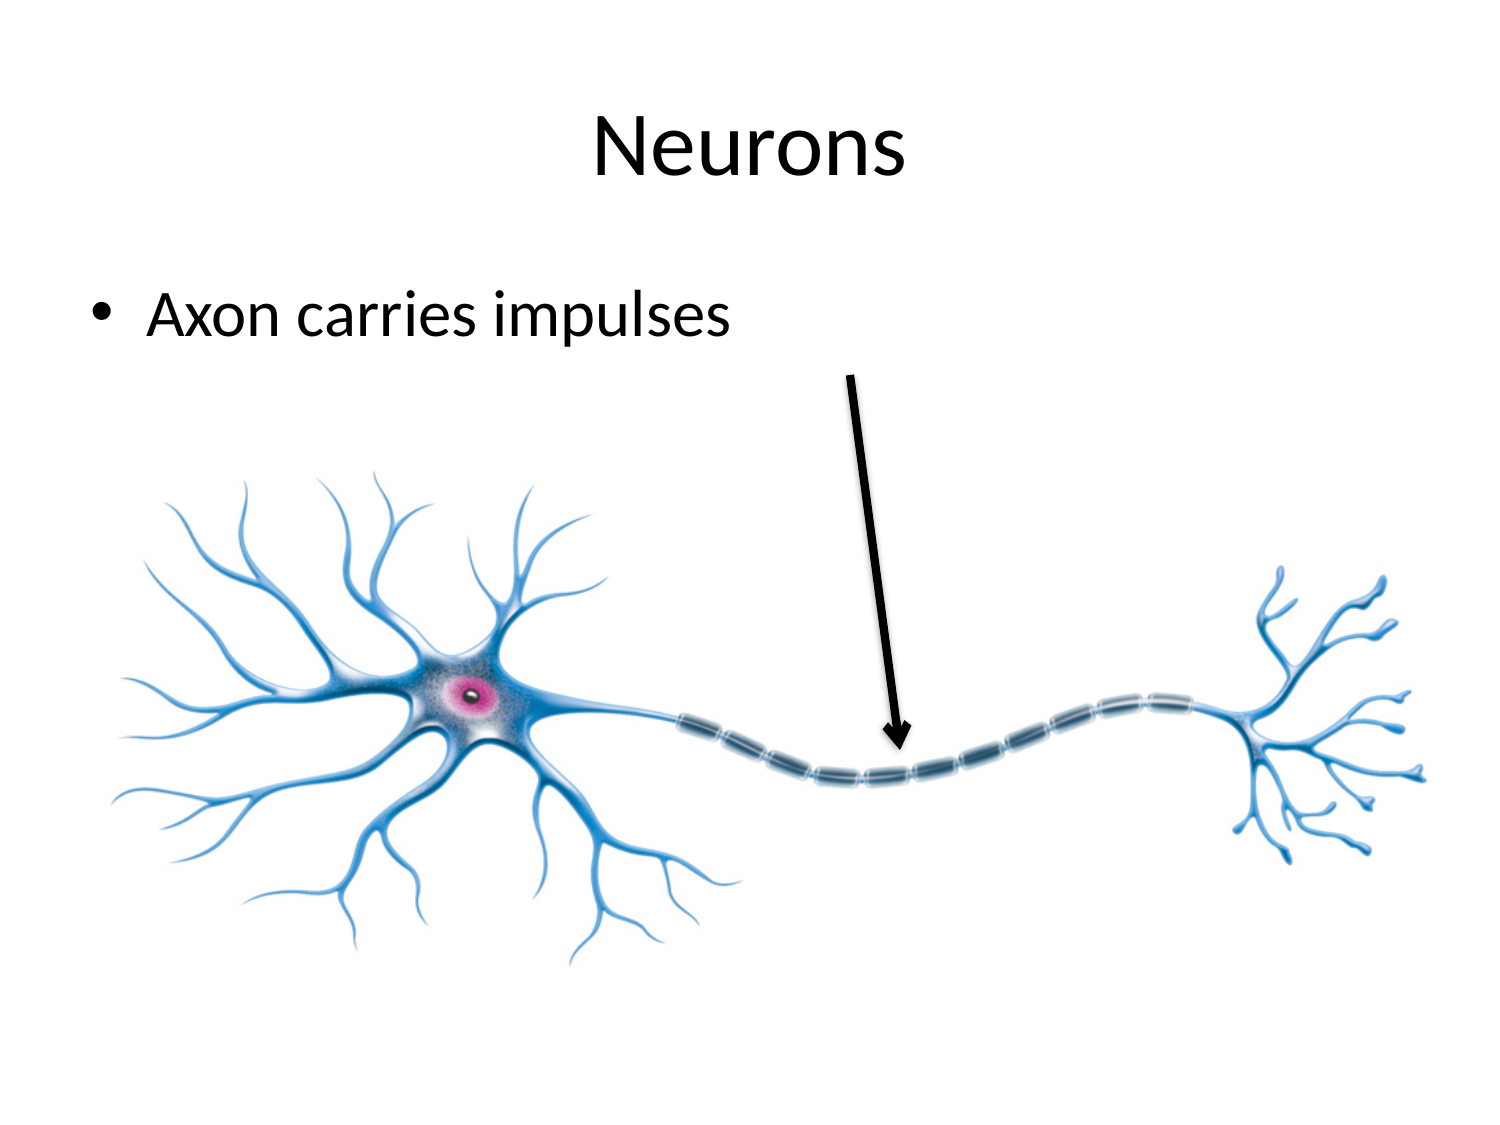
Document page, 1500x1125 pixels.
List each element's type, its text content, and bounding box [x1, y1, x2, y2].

list Axon carries impulses [75, 262, 1425, 1005]
title Neurons [75, 45, 1425, 233]
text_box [849, 374, 901, 751]
picture [87, 449, 1438, 983]
